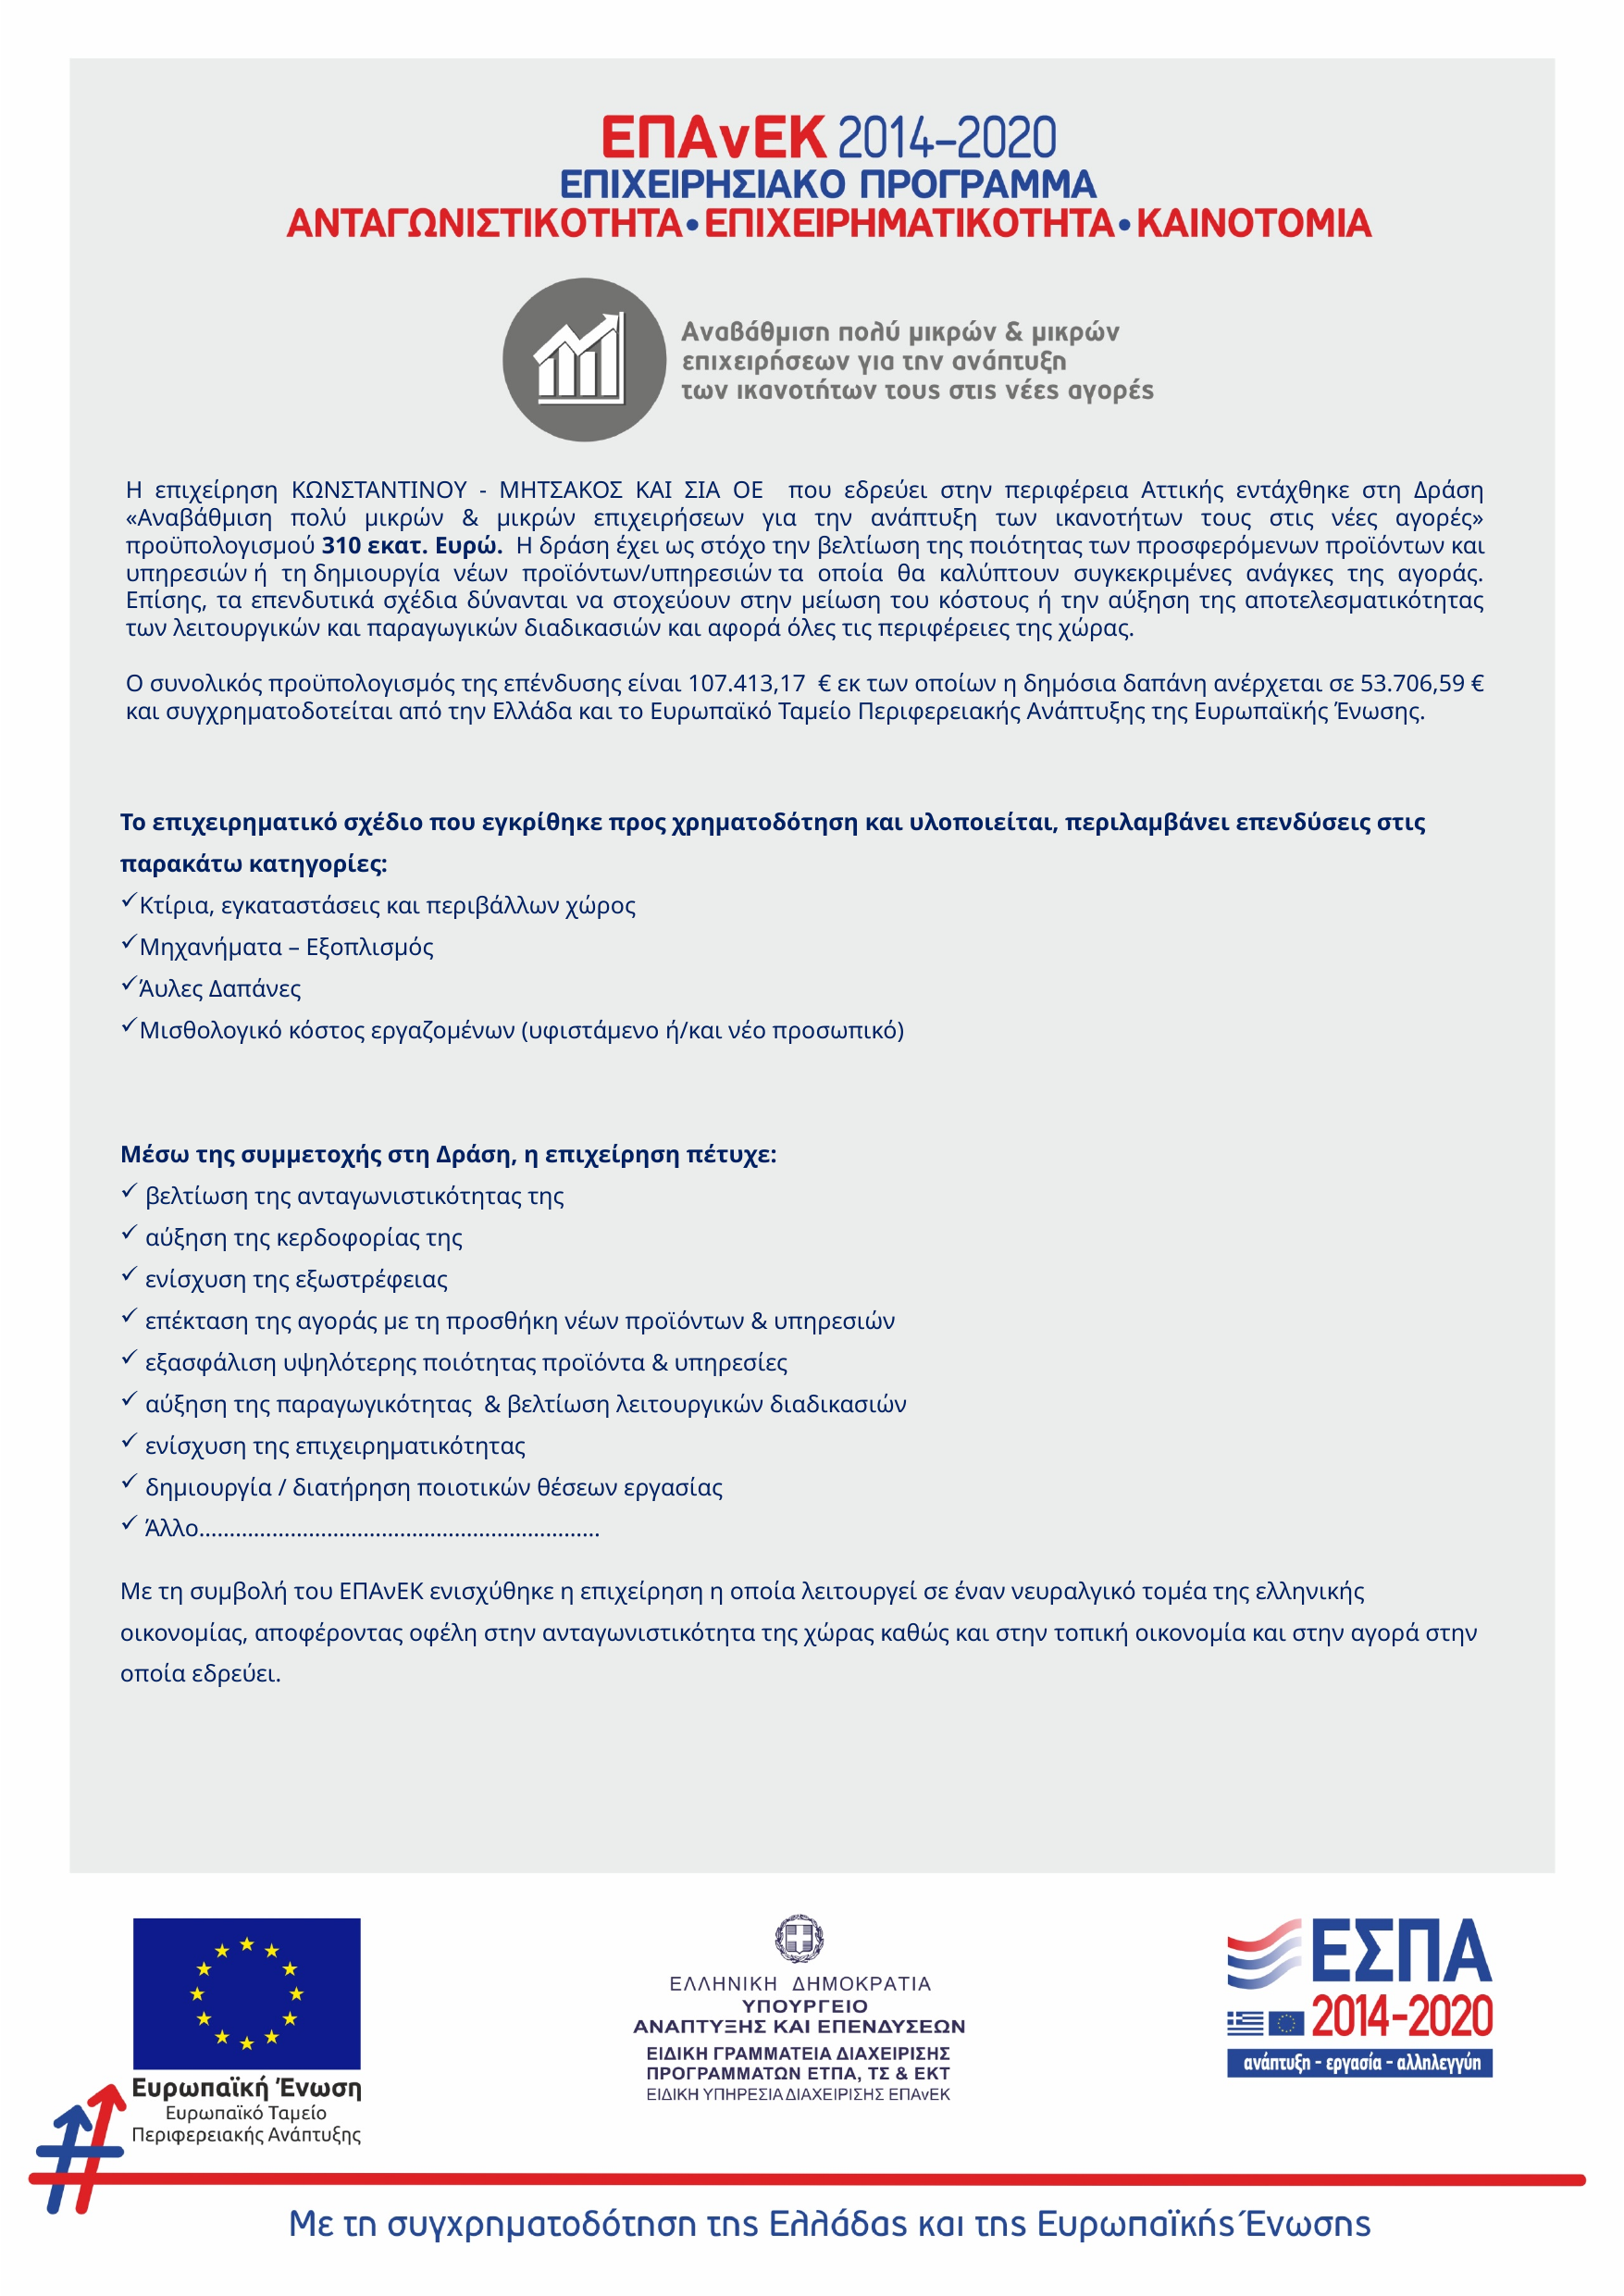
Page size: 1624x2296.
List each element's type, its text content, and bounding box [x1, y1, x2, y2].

text_box Το επιχειρηματικό σχέδιο που εγκρίθηκε προς χρηματοδότηση και υλοποιείται, περιλαμβάνει επενδύσεις στις παρακάτω κατηγορίες: Κτίρια, εγκαταστάσεις και περιβάλλων χώρος Μηχανήματα – Εξοπλισμός Άυλες Δαπάνες Μισθολογικό κόστος εργαζομένων (υφιστάμενο ή/και νέο προσωπικό) Μέσω της συμμετοχής στη Δράση, η επιχείρηση πέτυχε: βελτίωση της ανταγωνιστικότητας της αύξηση της κερδοφορίας της ενίσχυση της εξωστρέφειας επέκταση της αγοράς με τη προσθήκη νέων προϊόντων & υπηρεσιών εξασφάλιση υψηλότερης ποιότητας προϊόντα & υπηρεσίες αύξηση της παραγωγικότητας & βελτίωση λειτουργικών διαδικασιών ενίσχυση της επιχειρηματικότητας δημιουργία / διατήρηση ποιοτικών θέσεων εργασίας Άλλο………………………………………………………… Με τη συμβολή του ΕΠΑνΕΚ ενισχύθηκε η επιχείρηση η οποία λειτουργεί σε έναν νευραλγικό τομέα της ελληνικής οικονομίας, αποφέροντας οφέλη στην ανταγωνιστικότητα της χώρας καθώς και στην τοπική οικονομία και στην αγορά στην οποία εδρεύει. [106, 787, 1506, 1750]
picture [1, 0, 1623, 2296]
text_box Η επιχείρηση ΚΩΝΣΤΑΝΤΙΝΟΥ - ΜΗΤΣΑΚΟΣ ΚΑΙ ΣΙΑ ΟΕ που εδρεύει στην περιφέρεια Αττικής εντάχθηκε στη Δράση «Αναβάθμιση πολύ μικρών & μικρών επιχειρήσεων για την ανάπτυξη των ικανοτήτων τους στις νέες αγορές» προϋπολογισμού 310 εκατ. Ευρώ. Η δράση έχει ως στόχο την βελτίωση της ποιότητας των προσφερόμενων προϊόντων και υπηρεσιών ή τη δημιουργία νέων προϊόντων/υπηρεσιών τα οποία θα καλύπτουν συγκεκριμένες ανάγκες της αγοράς. Επίσης, τα επενδυτικά σχέδια δύνανται να στοχεύουν στην μείωση του κόστους ή την αύξηση της αποτελεσματικότητας των λειτουργικών και παραγωγικών διαδικασιών και αφορά όλες τις περιφέρειες της χώρας. Ο συνολικός προϋπολογισμός της επένδυσης είναι 107.413,17 € εκ των οποίων η δημόσια δαπάνη ανέρχεται σε 53.706,59 € και συγχρηματοδοτείται από την Ελλάδα και το Ευρωπαϊκό Ταμείο Περιφερειακής Ανάπτυξης της Ευρωπαϊκής Ένωσης. [112, 467, 1501, 732]
